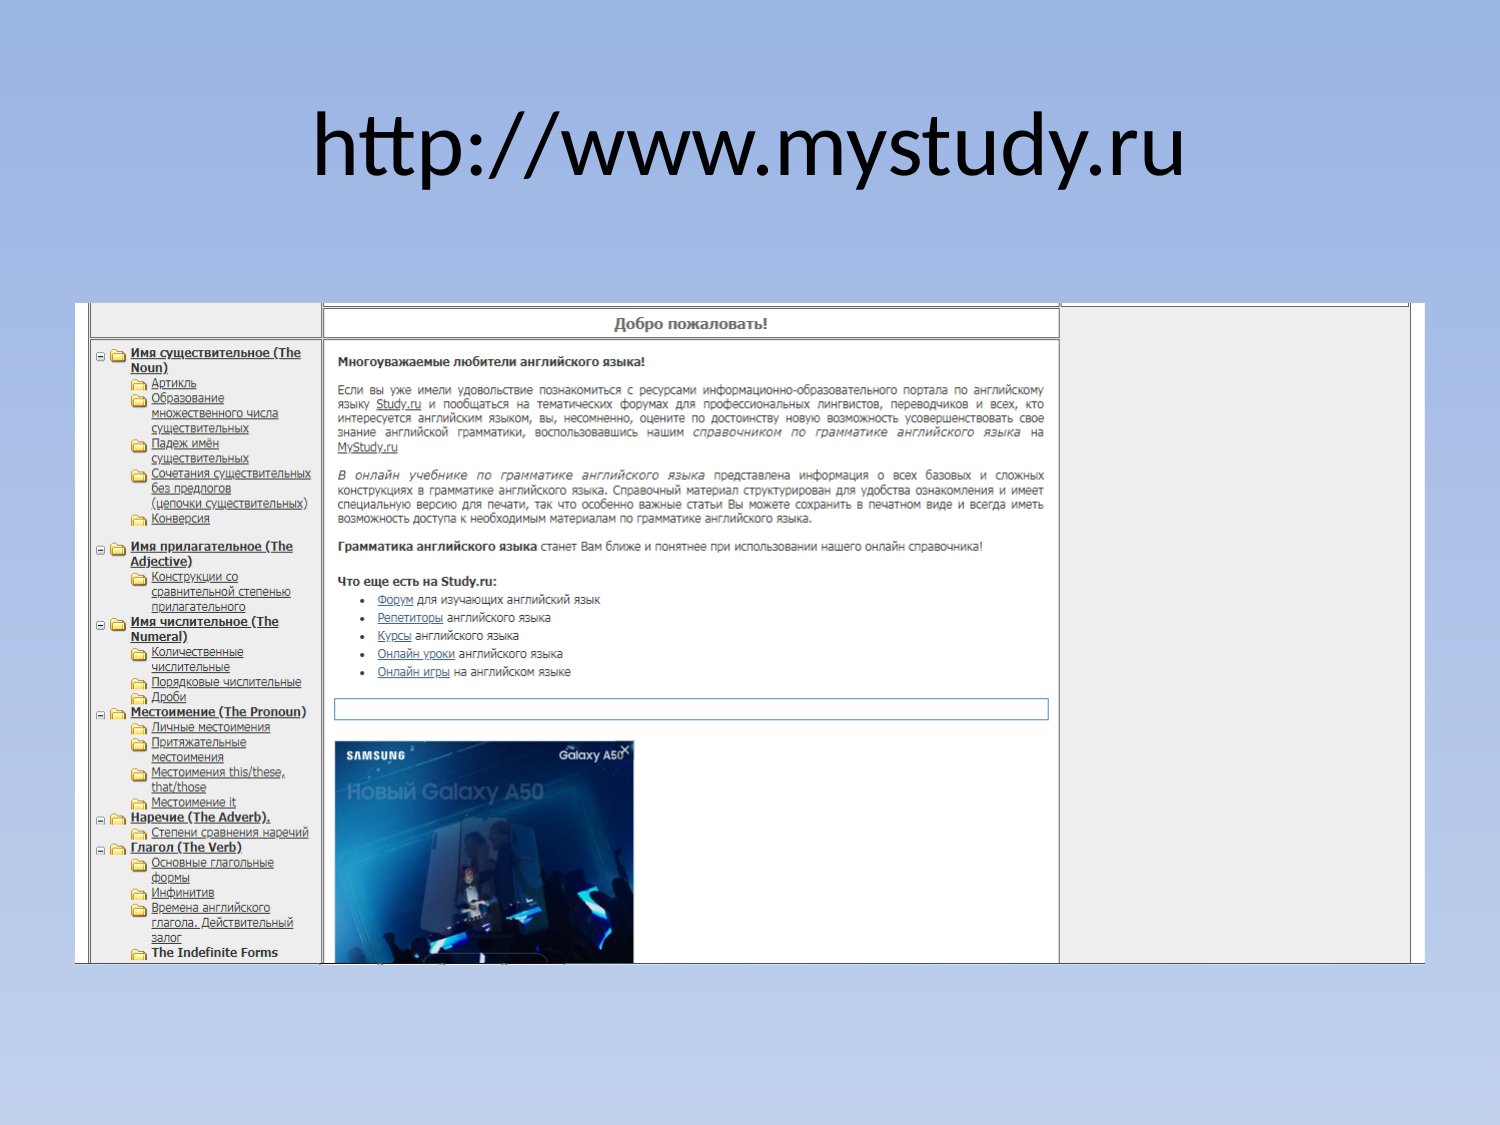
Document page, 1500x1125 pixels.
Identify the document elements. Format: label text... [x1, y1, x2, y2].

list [74, 302, 1426, 965]
title http://www.mystudy.ru [75, 45, 1425, 233]
